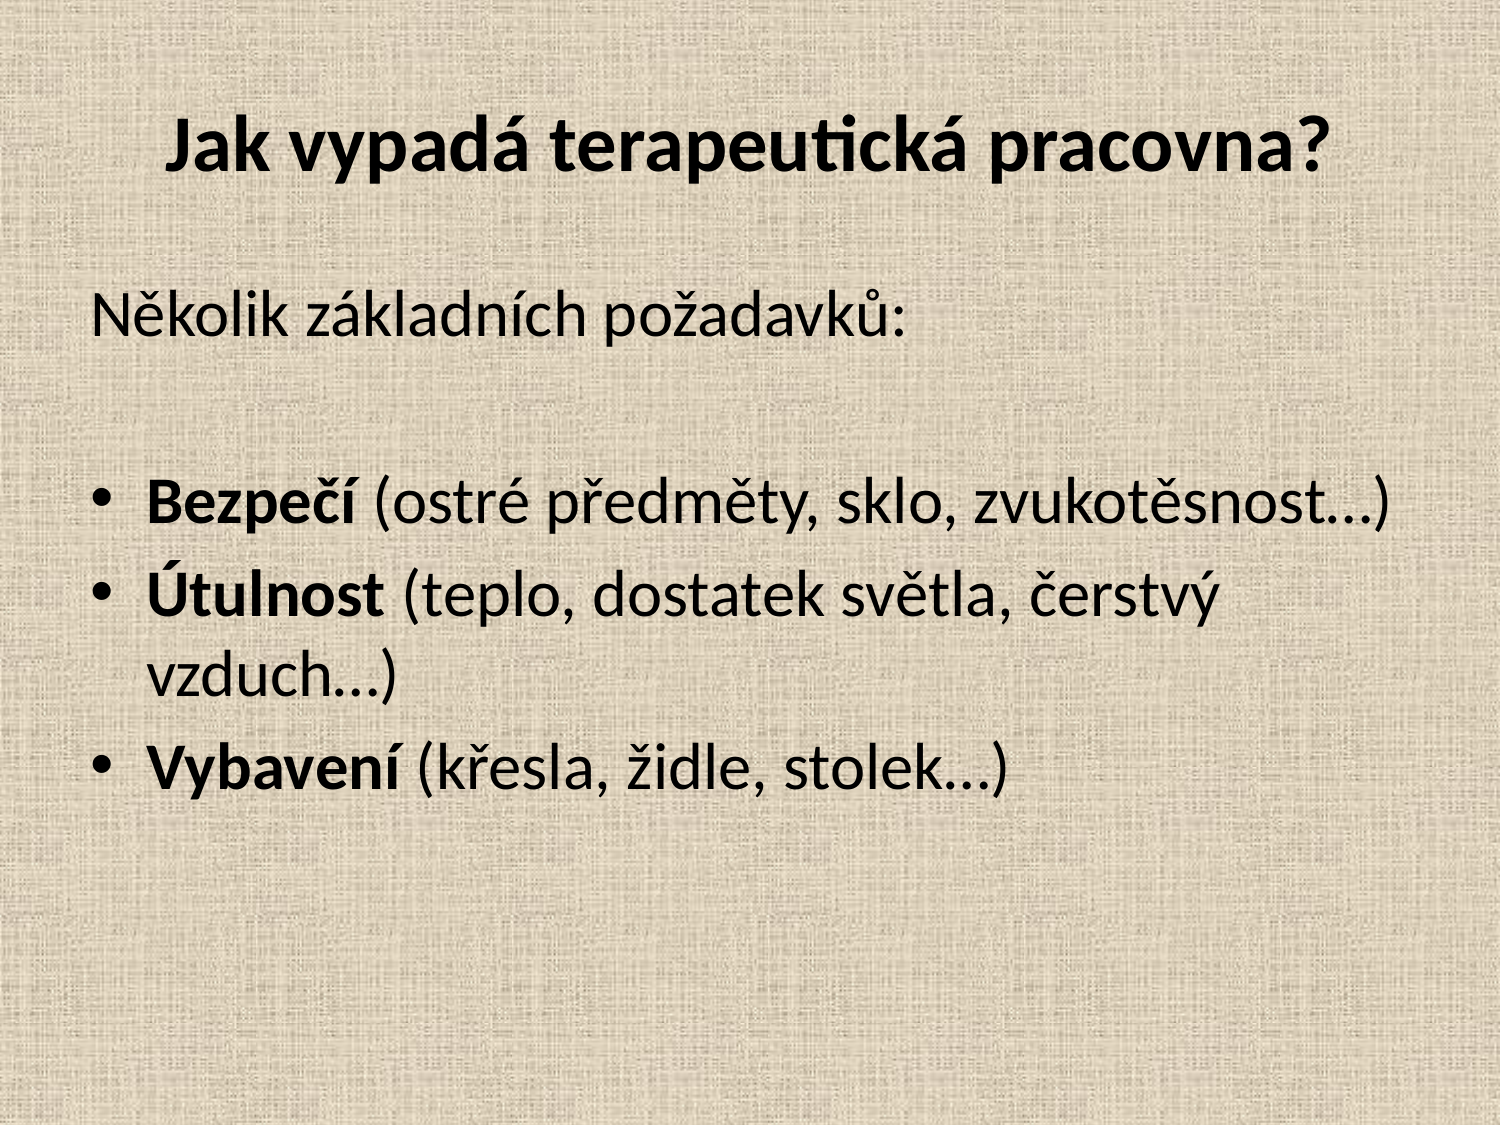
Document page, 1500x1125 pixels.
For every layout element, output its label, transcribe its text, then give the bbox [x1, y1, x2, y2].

title Jak vypadá terapeutická pracovna? [75, 45, 1425, 233]
list Několik základních požadavků: Bezpečí (ostré předměty, sklo, zvukotěsnost…) Útulnost (teplo, dostatek světla, čerstvý vzduch…) Vybavení (křesla, židle, stolek…) [75, 262, 1425, 1005]
picture [0, 0, 1500, 1125]
